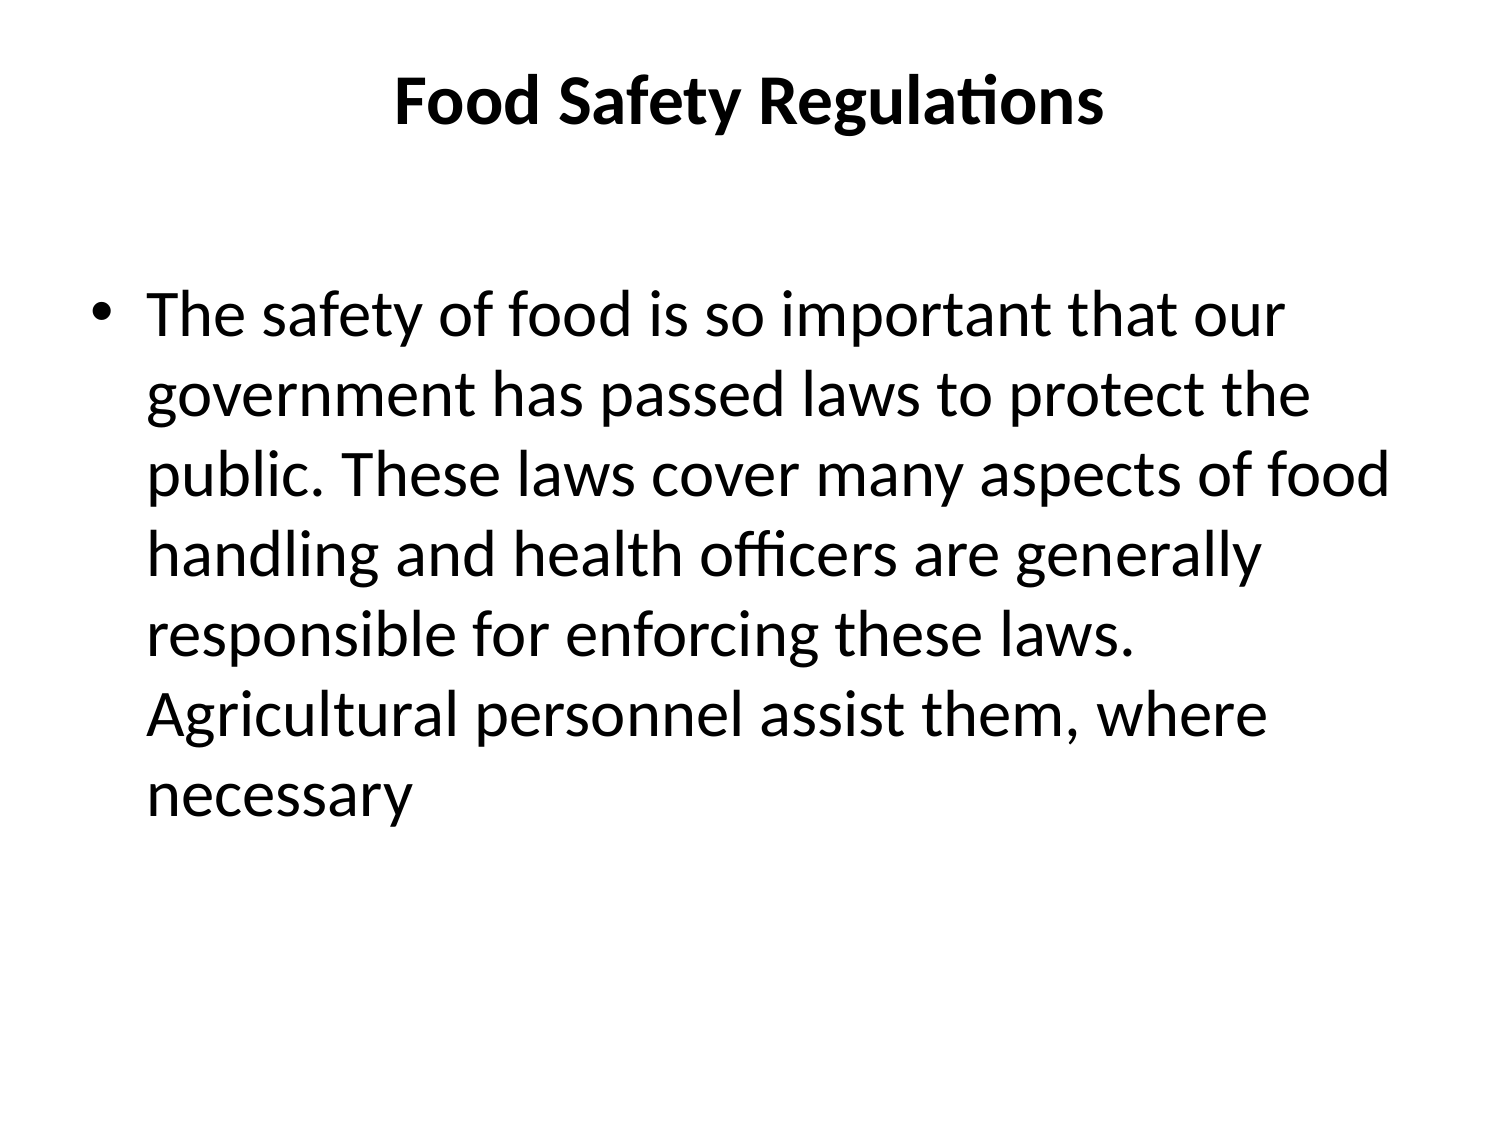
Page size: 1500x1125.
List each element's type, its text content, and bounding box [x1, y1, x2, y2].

list The safety of food is so important that our government has passed laws to protect the public. These laws cover many aspects of food handling and health officers are generally responsible for enforcing these laws. Agricultural personnel assist them, where necessary [75, 262, 1425, 1005]
title Food Safety Regulations [75, 45, 1425, 233]
